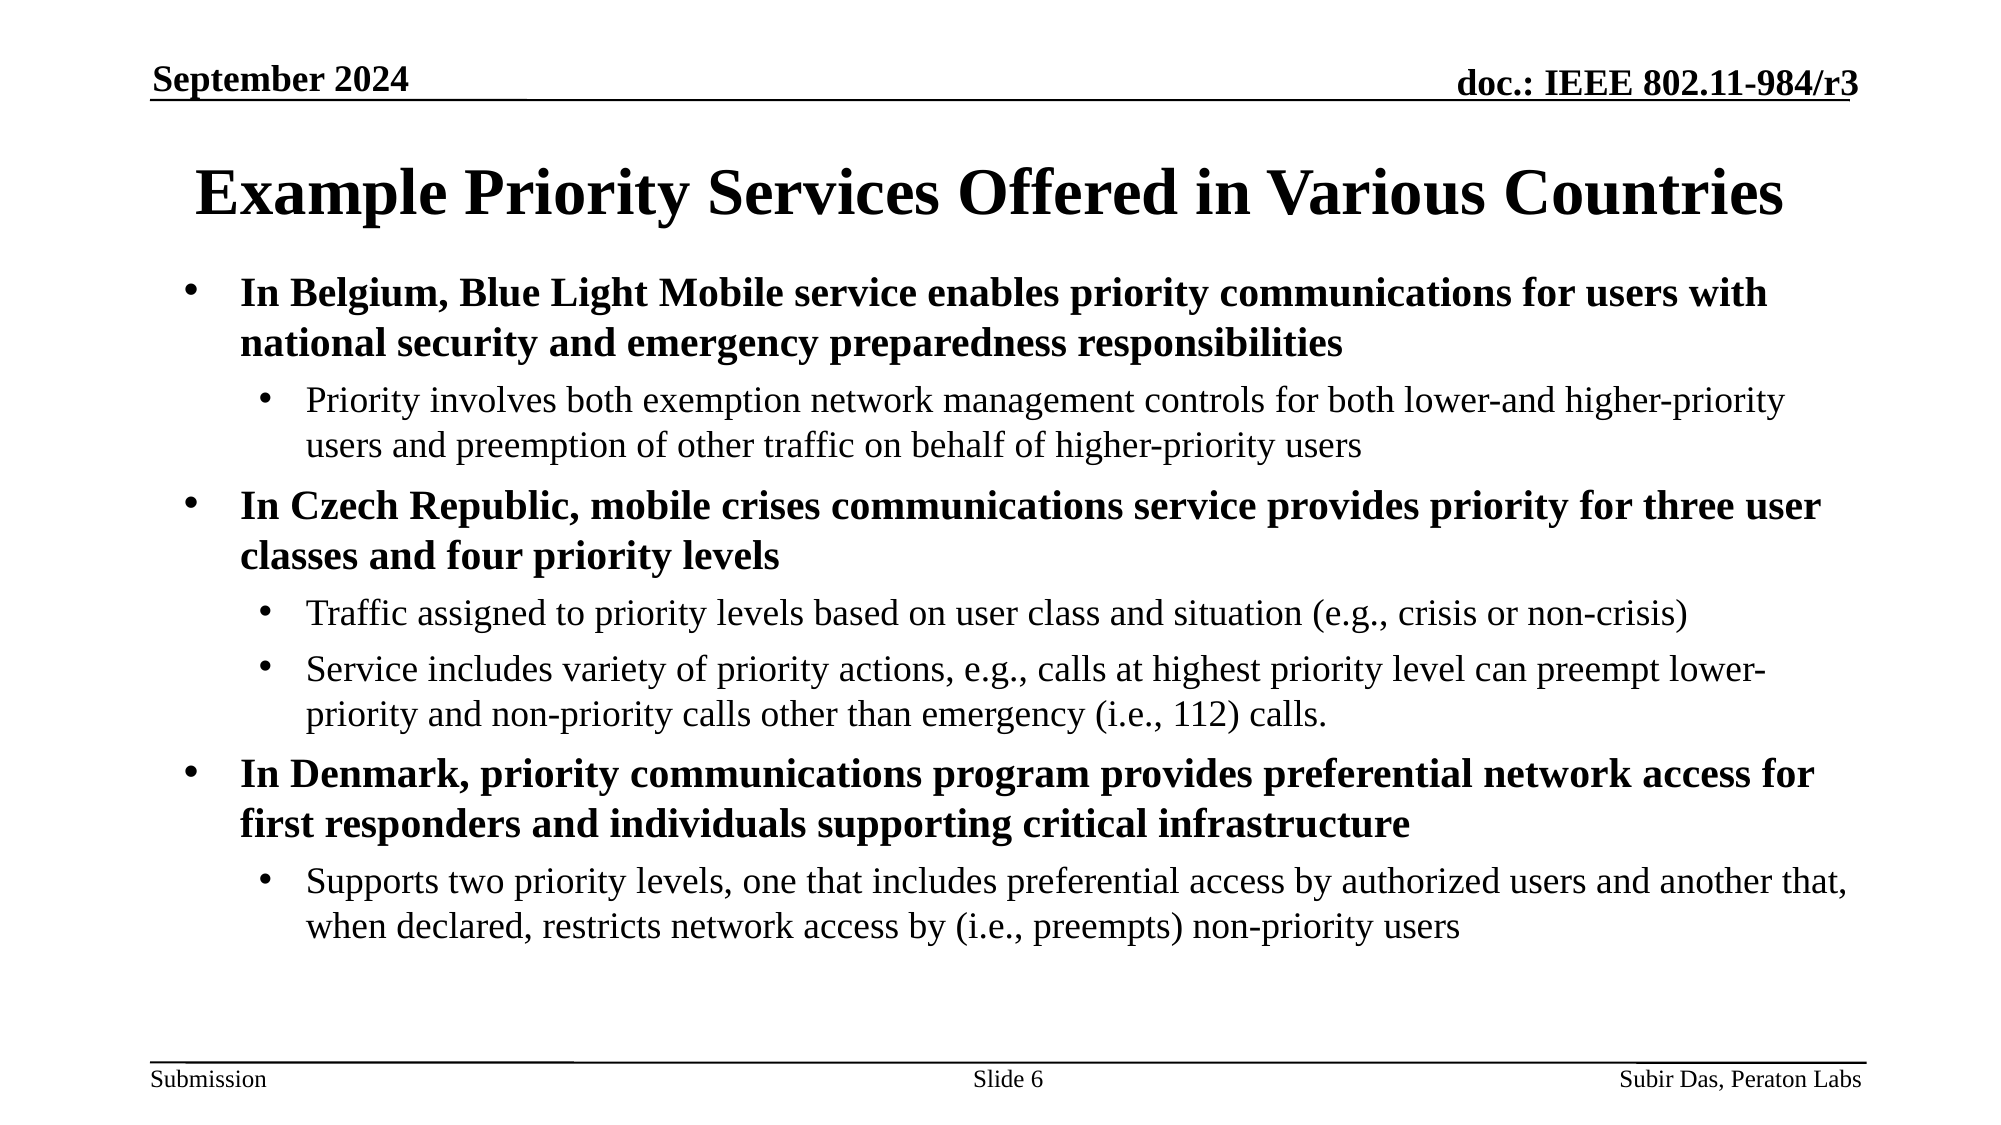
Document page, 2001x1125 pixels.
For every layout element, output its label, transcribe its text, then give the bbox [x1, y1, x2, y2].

list In Belgium, Blue Light Mobile service enables priority communications for users with national security and emergency preparedness responsibilities Priority involves both exemption network management controls for both lower-and higher-priority users and preemption of other traffic on behalf of higher-priority users In Czech Republic, mobile crises communications service provides priority for three user classes and four priority levels Traffic assigned to priority levels based on user class and situation (e.g., crisis or non-crisis) Service includes variety of priority actions, e.g., calls at highest priority level can preempt lower-priority and non-priority calls other than emergency (i.e., 112) calls. In Denmark, priority communications program provides preferential network access for first responders and individuals supporting critical infrastructure Supports two priority levels, one that includes preferential access by authorized users and another that, when declared, restricts network access by (i.e., preempts) non-priority users [168, 256, 1869, 1013]
slide_number Slide 6 [950, 1061, 1067, 1123]
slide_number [152, 54, 563, 100]
title Example Priority Services Offered in Various Countries [149, 112, 1850, 263]
footer Subir Das, Peraton Labs [1171, 1061, 1869, 1093]
